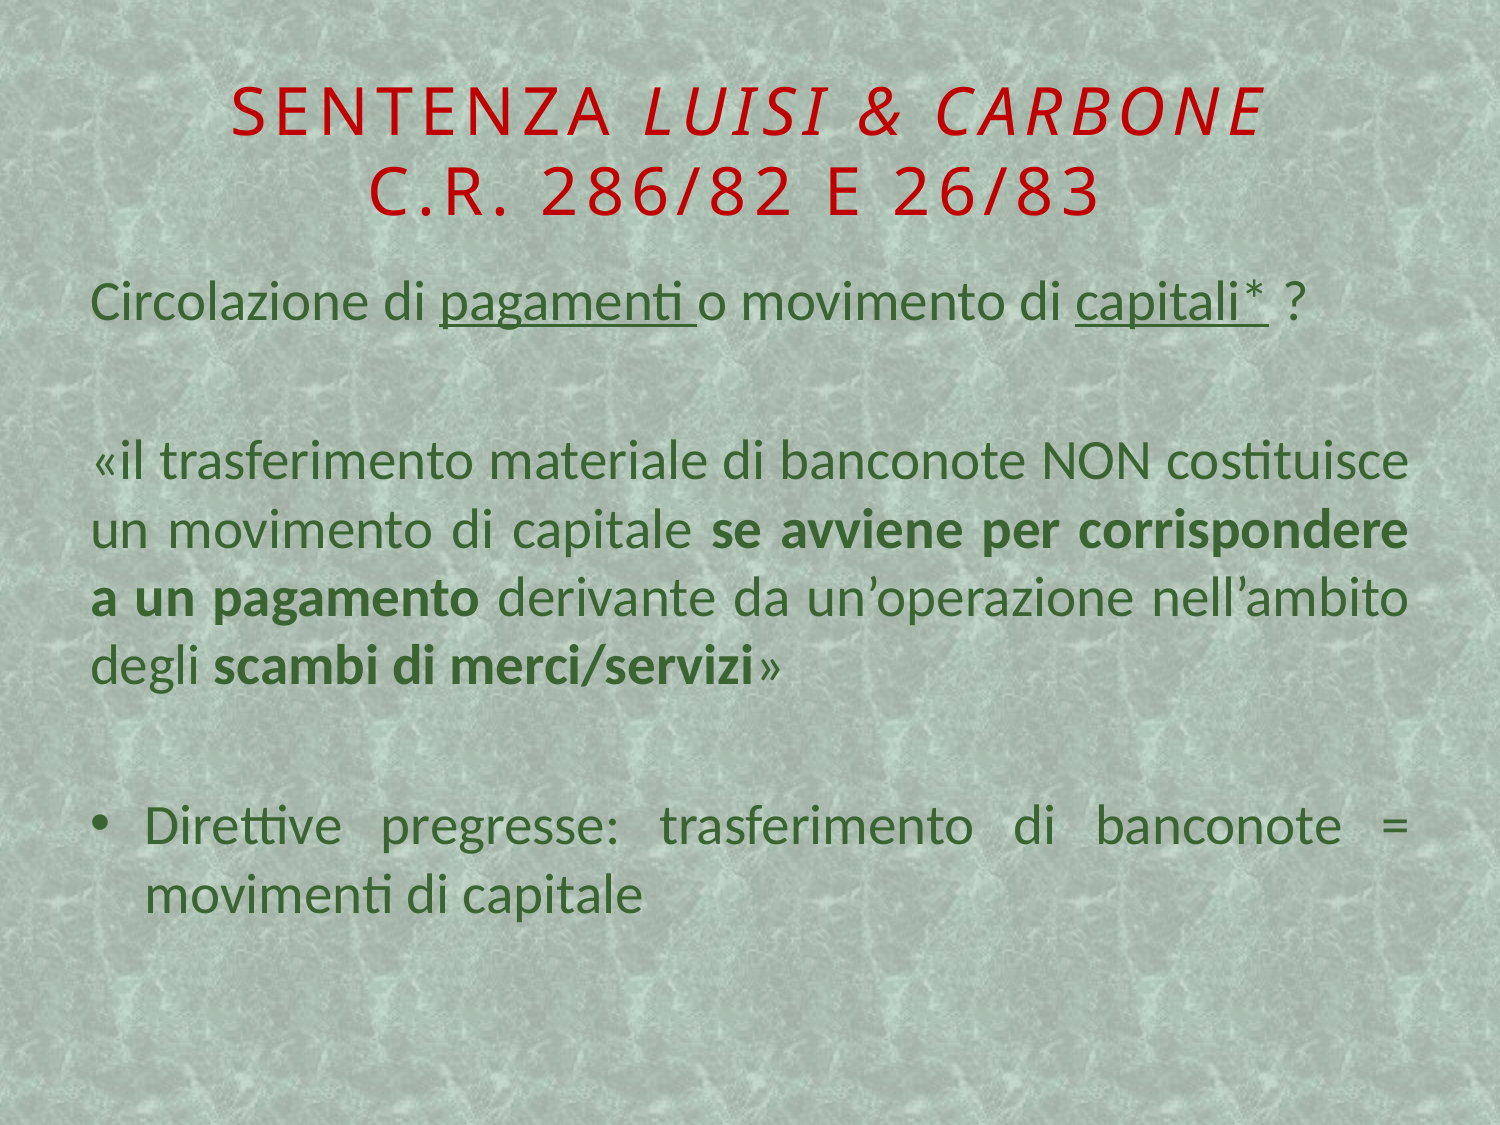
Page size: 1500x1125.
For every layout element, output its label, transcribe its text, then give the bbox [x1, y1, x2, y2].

list Circolazione di pagamenti o movimento di capitali* ? «il trasferimento materiale di banconote NON costituisce un movimento di capitale se avviene per corrispondere a un pagamento derivante da un’operazione nell’ambito degli scambi di merci/servizi» Direttive pregresse: trasferimento di banconote = movimenti di capitale [75, 255, 1425, 1005]
title Sentenza Luisi & Carbone c.r. 286/82 e 26/83 [75, 66, 1425, 232]
